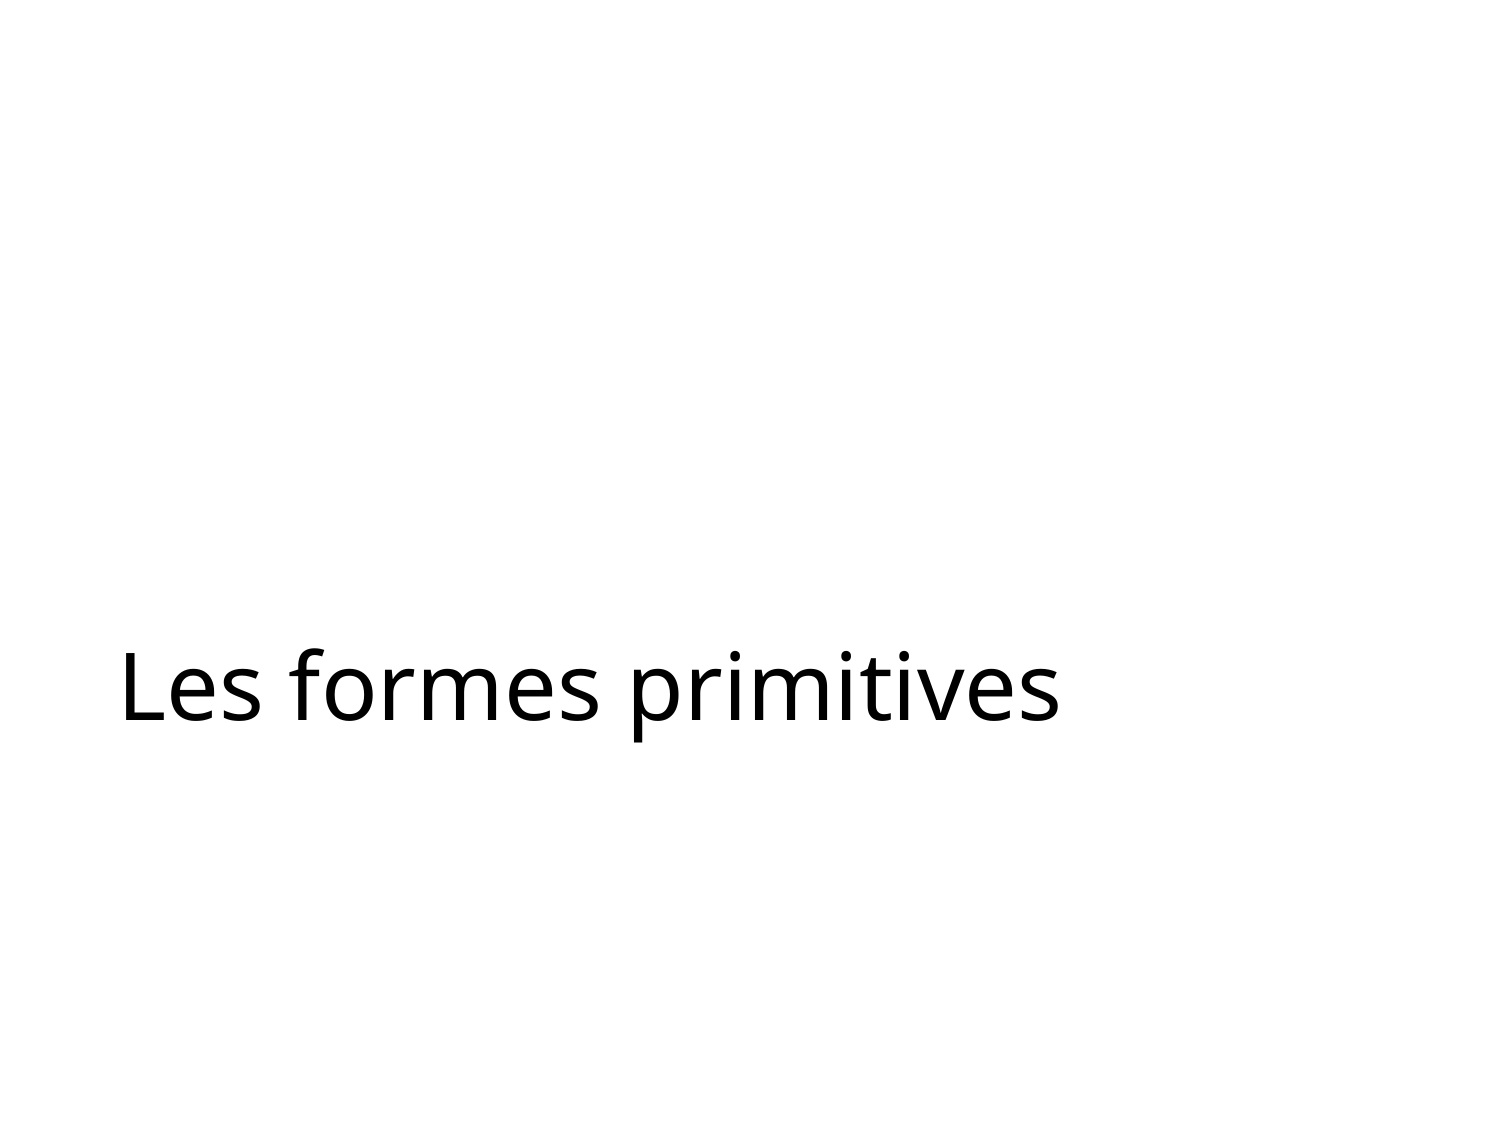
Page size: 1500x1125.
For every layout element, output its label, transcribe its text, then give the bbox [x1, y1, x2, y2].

title Les formes primitives [102, 280, 1397, 749]
